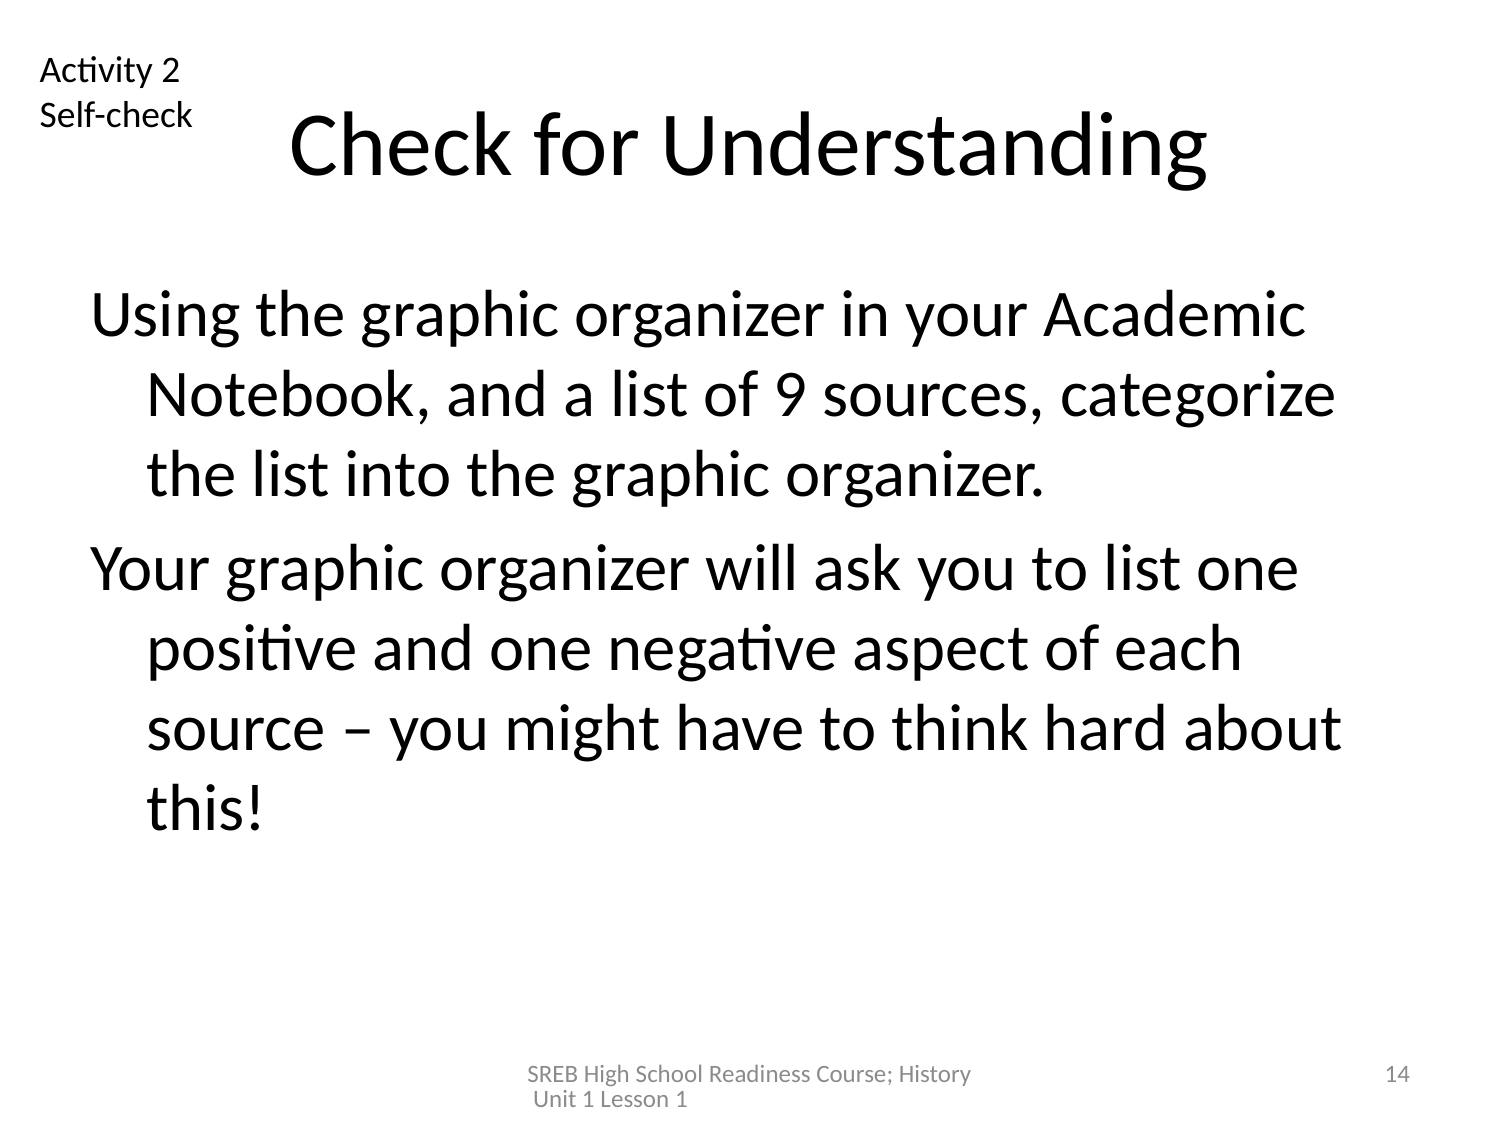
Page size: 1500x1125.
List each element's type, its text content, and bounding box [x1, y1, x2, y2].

title Check for Understanding [75, 45, 1425, 233]
text_box Activity 2 Self-check [24, 37, 263, 143]
list Using the graphic organizer in your Academic Notebook, and a list of 9 sources, categorize the list into the graphic organizer. Your graphic organizer will ask you to list one positive and one negative aspect of each source – you might have to think hard about this! [75, 262, 1425, 1005]
slide_number 14 [1074, 1042, 1425, 1103]
footer SREB High School Readiness Course; History Unit 1 Lesson 1 [512, 1042, 988, 1103]
